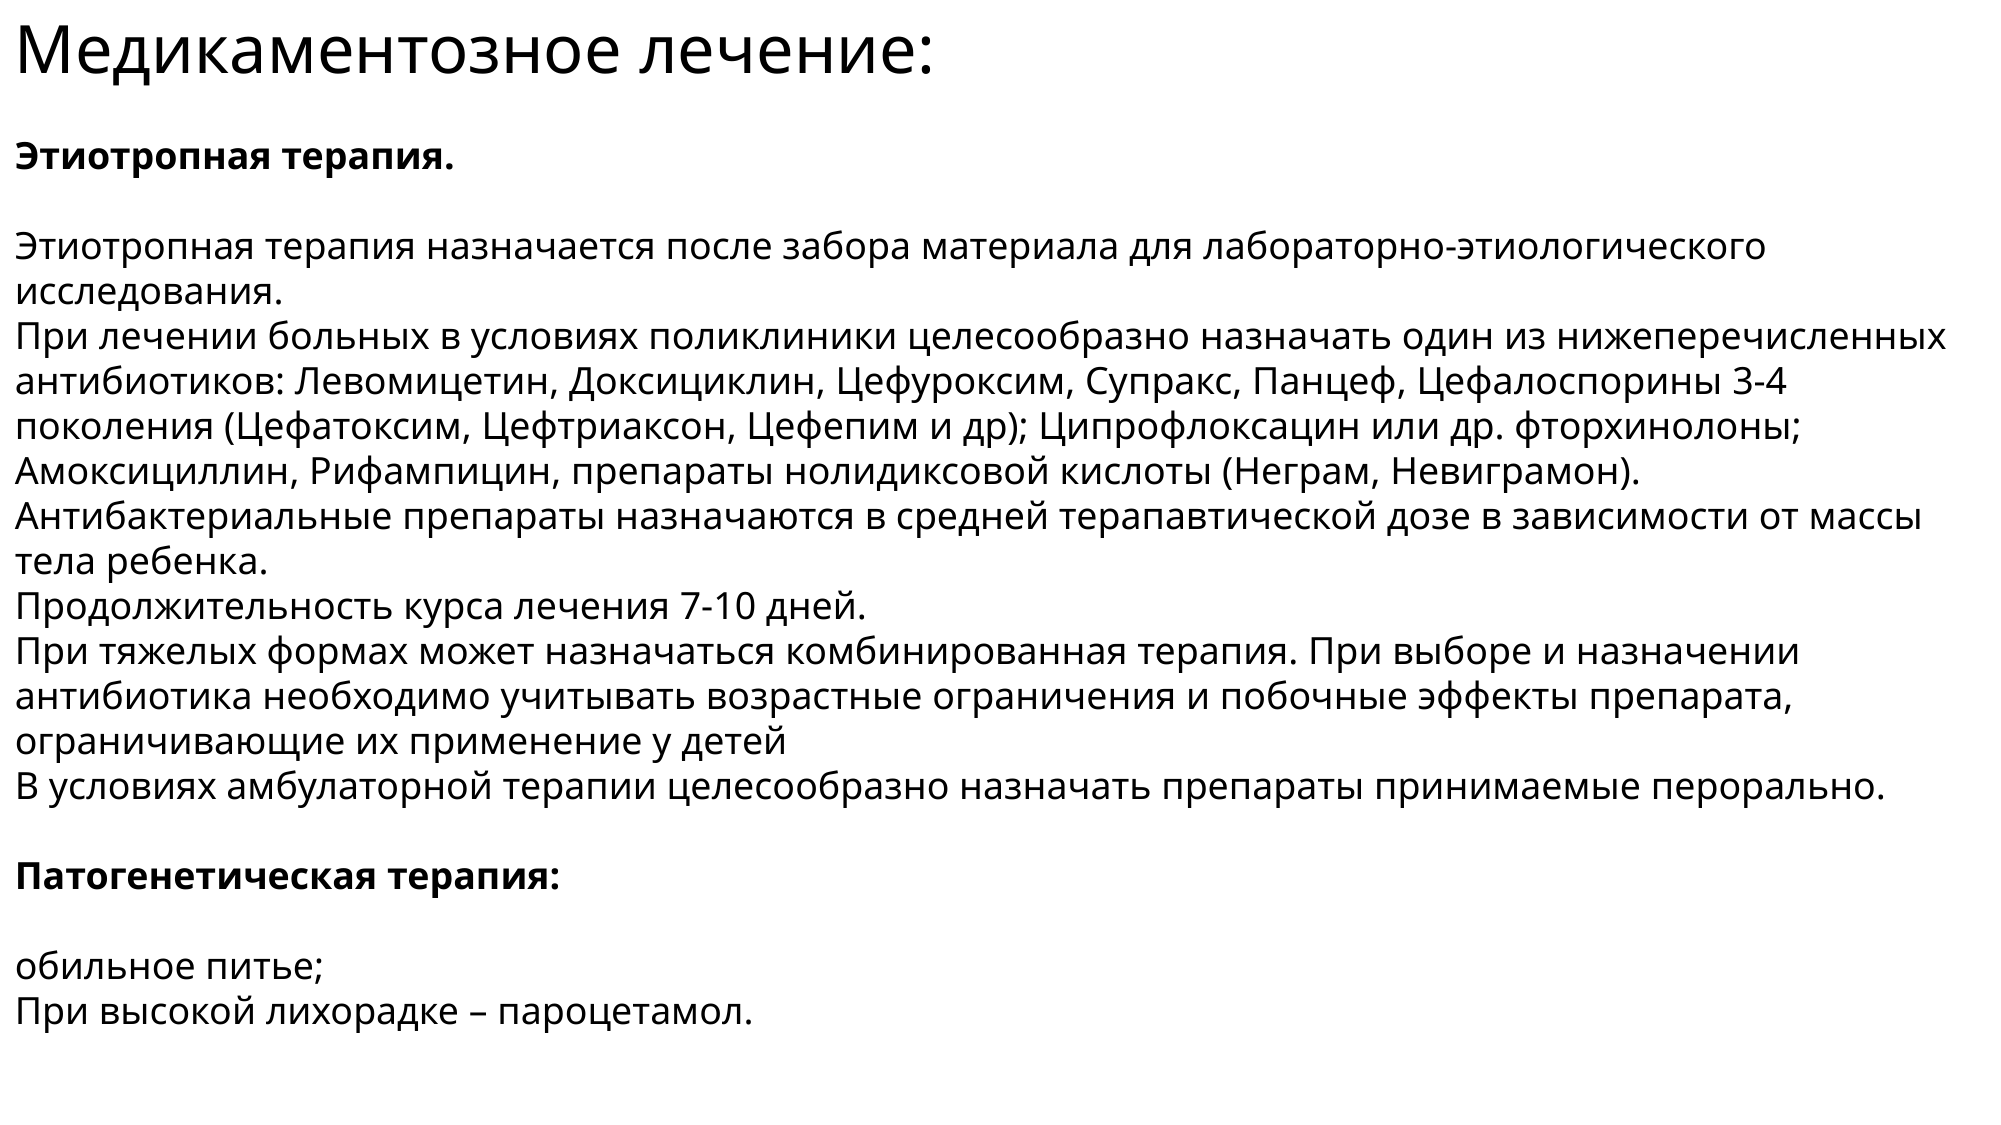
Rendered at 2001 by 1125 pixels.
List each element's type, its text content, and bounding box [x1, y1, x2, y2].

text_box Медикаментозное лечение: Этиотропная терапия. Этиотропная терапия назначается после забора материала для лабораторно-этиологического исследования. При лечении больных в условиях поликлиники целесообразно назначать один из нижеперечисленных антибиотиков: Левомицетин, Доксициклин, Цефуроксим, Супракс, Панцеф, Цефалоспорины 3-4 поколения (Цефатоксим, Цефтриаксон, Цефепим и др); Ципрофлоксацин или др. фторхинолоны; Амоксициллин, Рифампицин, препараты нолидиксовой кислоты (Неграм, Невиграмон). Антибактериальные препараты назначаются в средней терапавтической дозе в зависимости от массы тела ребенка. Продолжительность курса лечения 7-10 дней. При тяжелых формах может назначаться комбинированная терапия. При выборе и назначении антибиотика необходимо учитывать возрастные ограничения и побочные эффекты препарата, ограничивающие их применение у детей В условиях амбулаторной терапии целесообразно назначать препараты принимаемые перорально. Патогенетическая терапия: обильное питье; При высокой лихорадке – пароцетамол. [0, 0, 2000, 1040]
